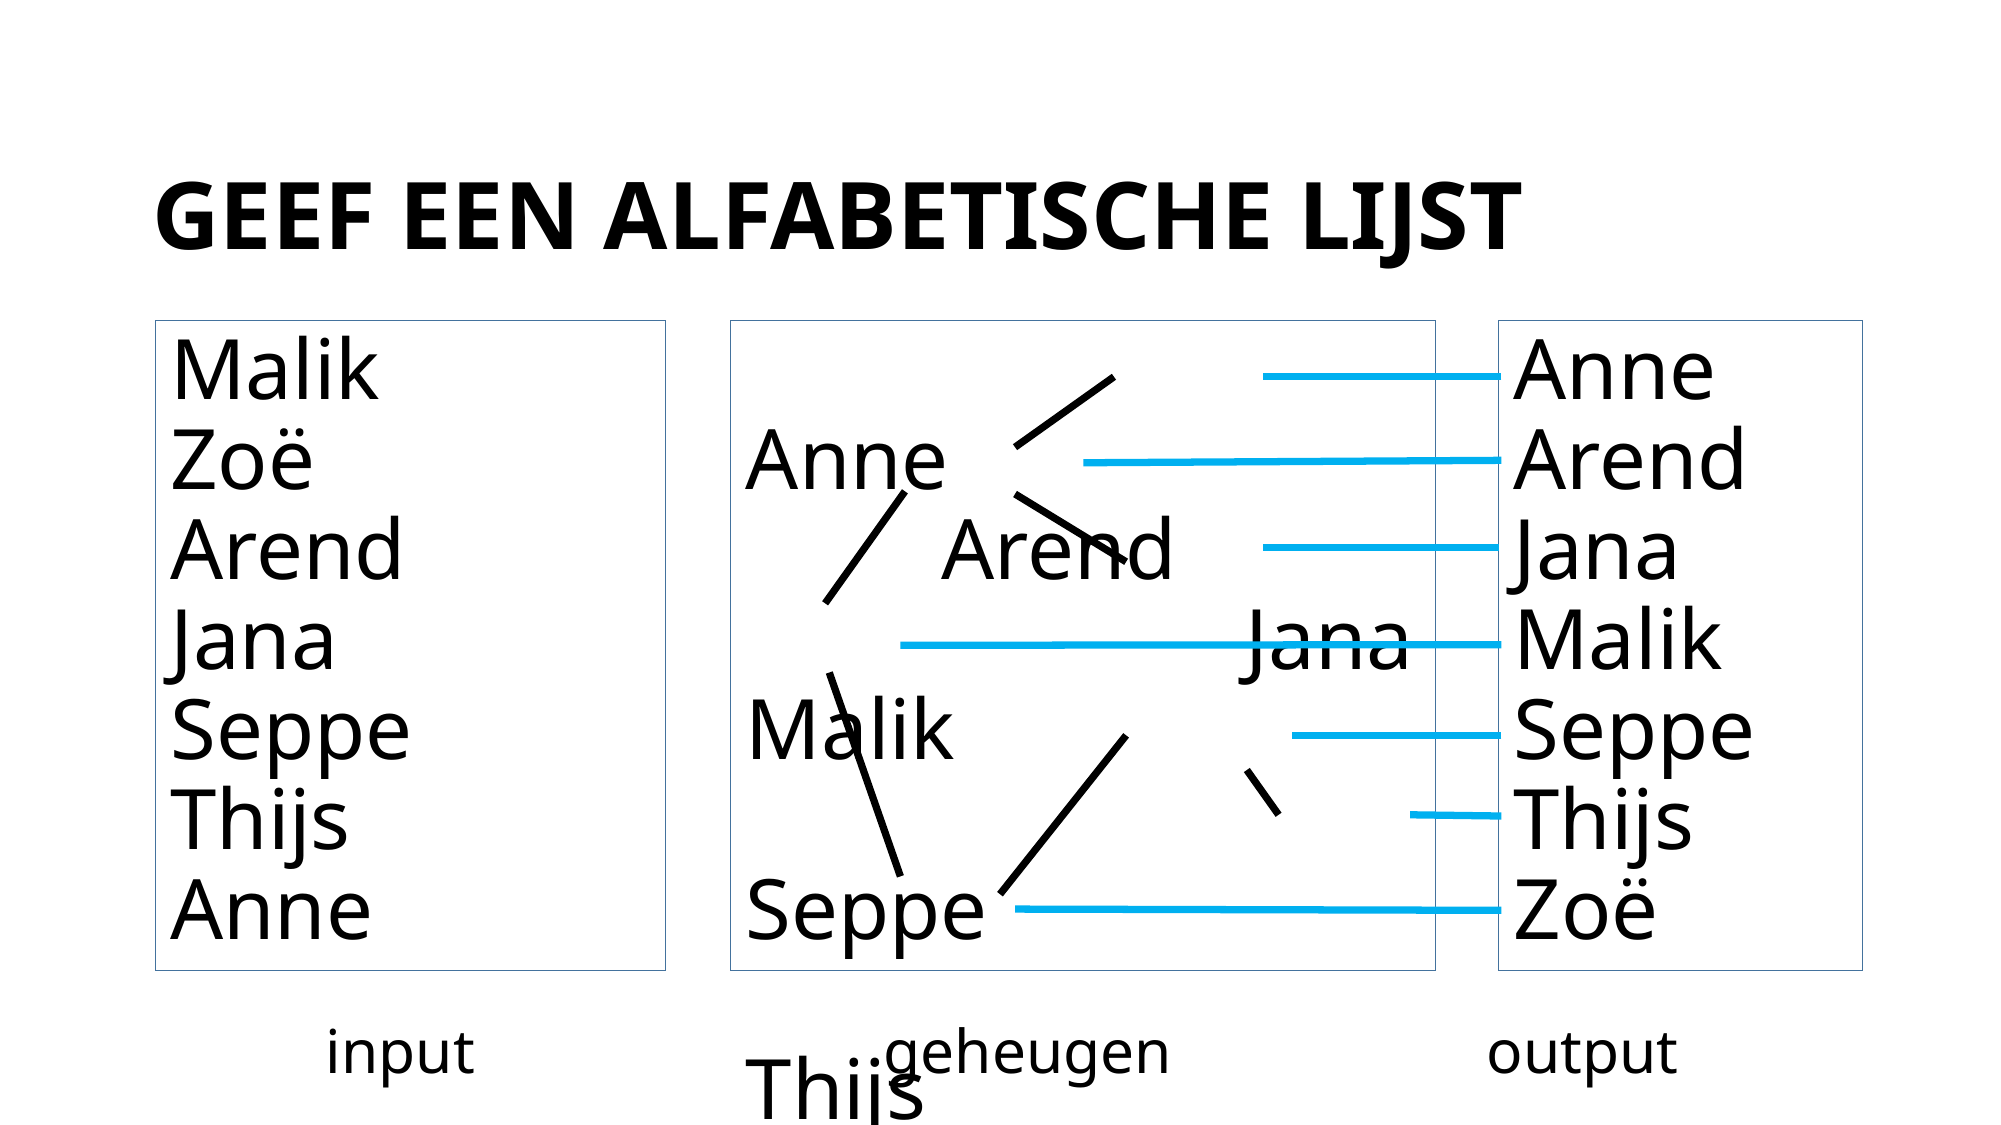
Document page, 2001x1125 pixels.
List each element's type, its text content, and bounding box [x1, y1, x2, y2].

text_box input geheugen output [137, 1013, 1863, 1096]
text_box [1246, 769, 1279, 815]
text_box Anne Arend Jana Malik Seppe Thijs Zoë [1498, 320, 1863, 971]
list Malik Zoë Arend Jana Seppe Thijs Anne [155, 320, 666, 971]
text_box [825, 491, 905, 604]
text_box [1015, 376, 1114, 448]
text_box Anne Arend Jana Malik Seppe Thijs Zoë [730, 320, 1436, 971]
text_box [999, 735, 1127, 895]
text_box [829, 672, 901, 877]
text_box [1015, 493, 1127, 562]
title andere vraag GEEF EEN ALFABETISCHE LIJST [137, 59, 1863, 278]
